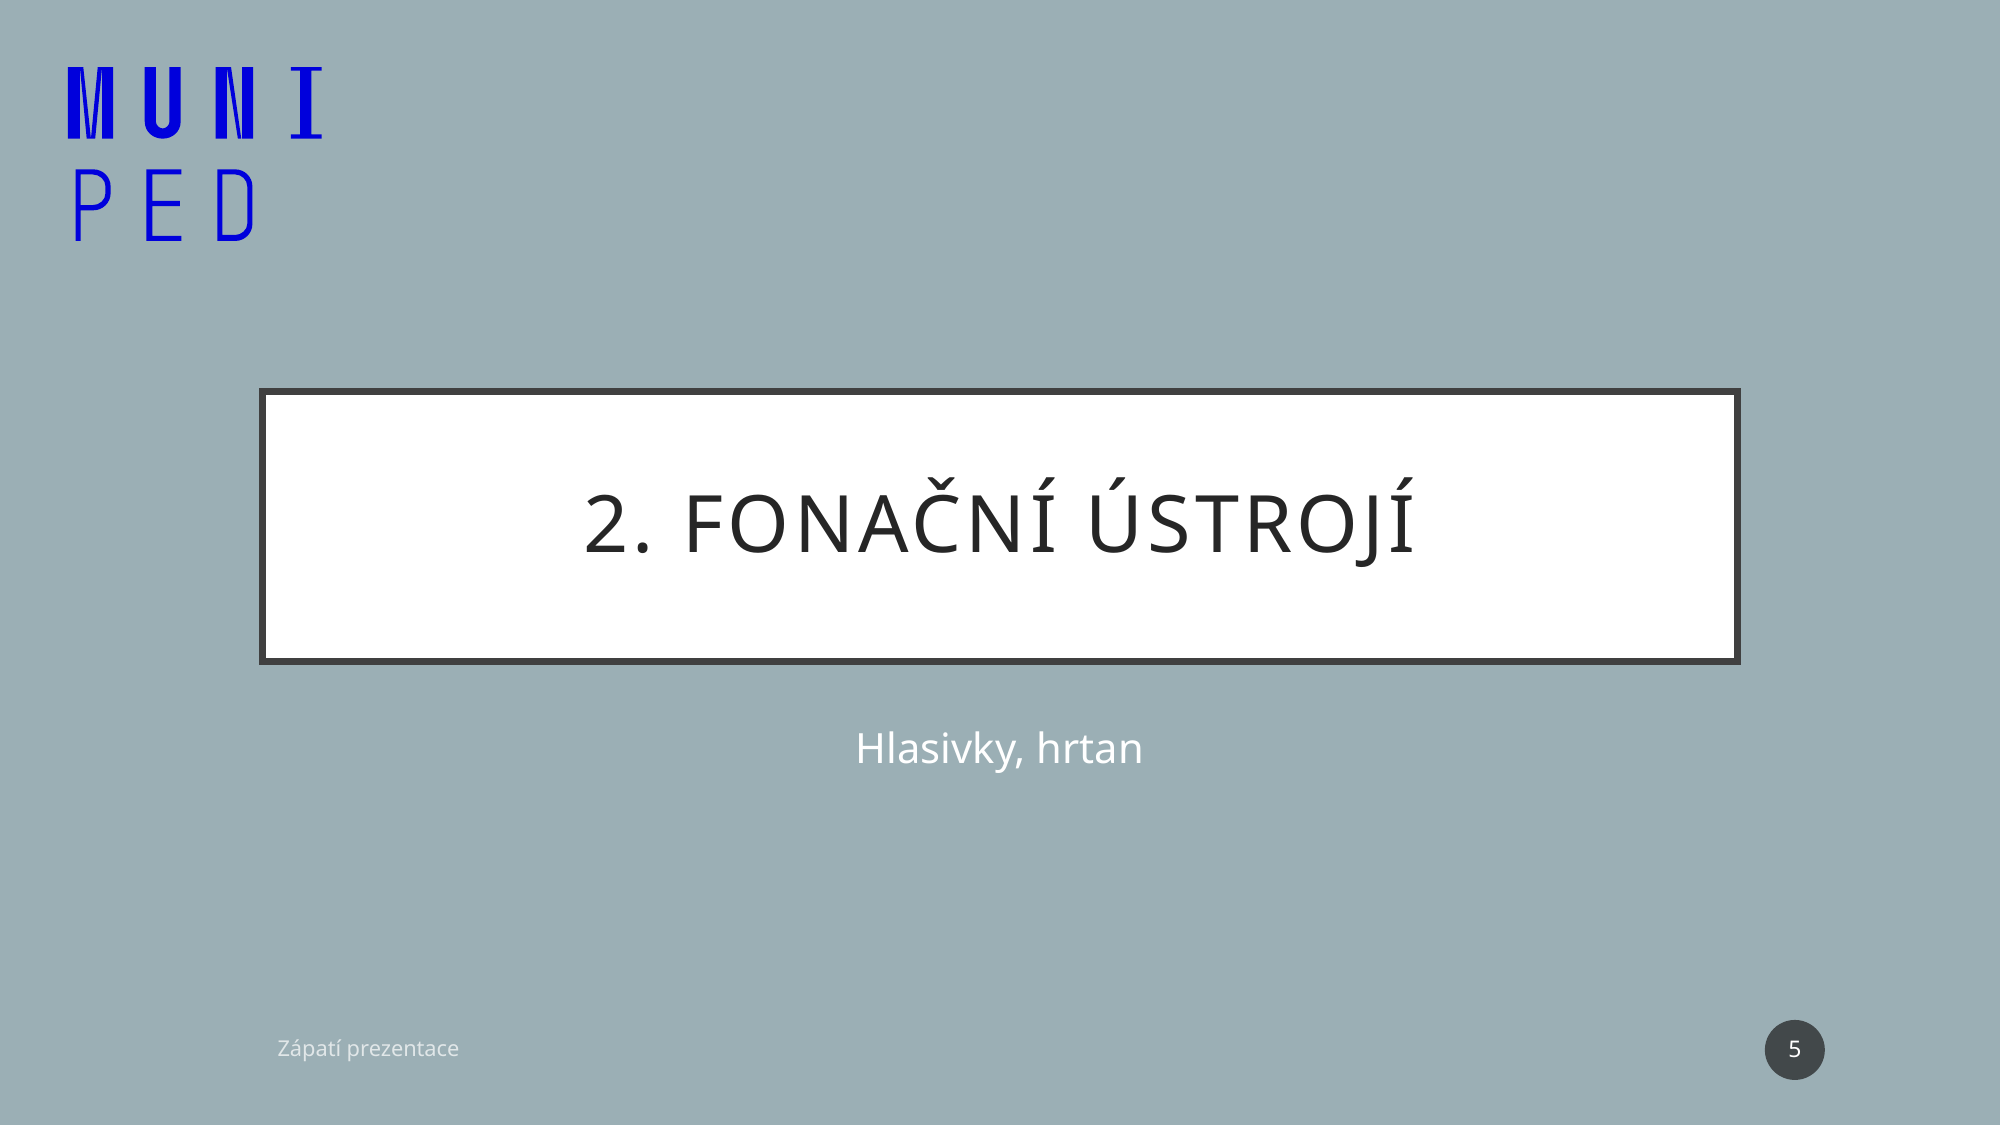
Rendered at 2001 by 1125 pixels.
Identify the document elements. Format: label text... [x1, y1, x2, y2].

subtitle Hlasivky, hrtan [442, 713, 1558, 918]
footer Zápatí prezentace [262, 1023, 1231, 1076]
slide_number 5 [1764, 1019, 1825, 1080]
title 2. Fonační ústrojí [259, 388, 1741, 665]
